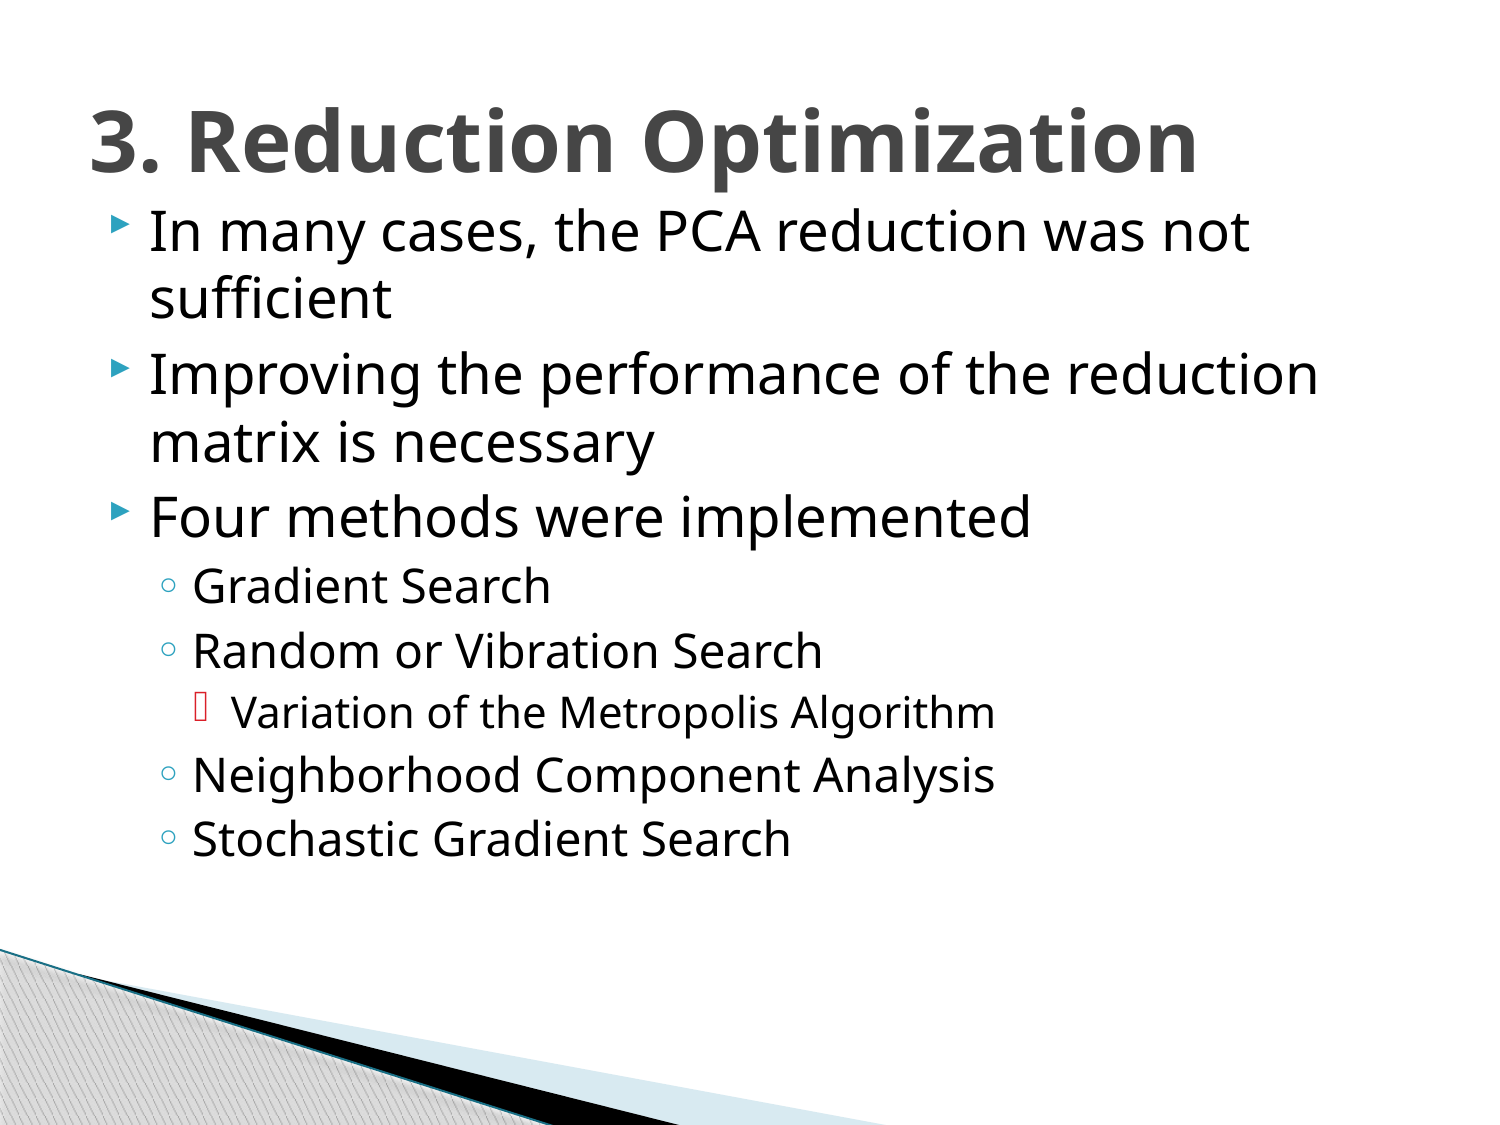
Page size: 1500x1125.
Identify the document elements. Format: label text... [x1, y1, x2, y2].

title 3. Reduction Optimization [75, 45, 1425, 233]
list In many cases, the PCA reduction was not sufficient Improving the performance of the reduction matrix is necessary Four methods were implemented Gradient Search Random or Vibration Search Variation of the Metropolis Algorithm Neighborhood Component Analysis Stochastic Gradient Search [75, 233, 1425, 980]
